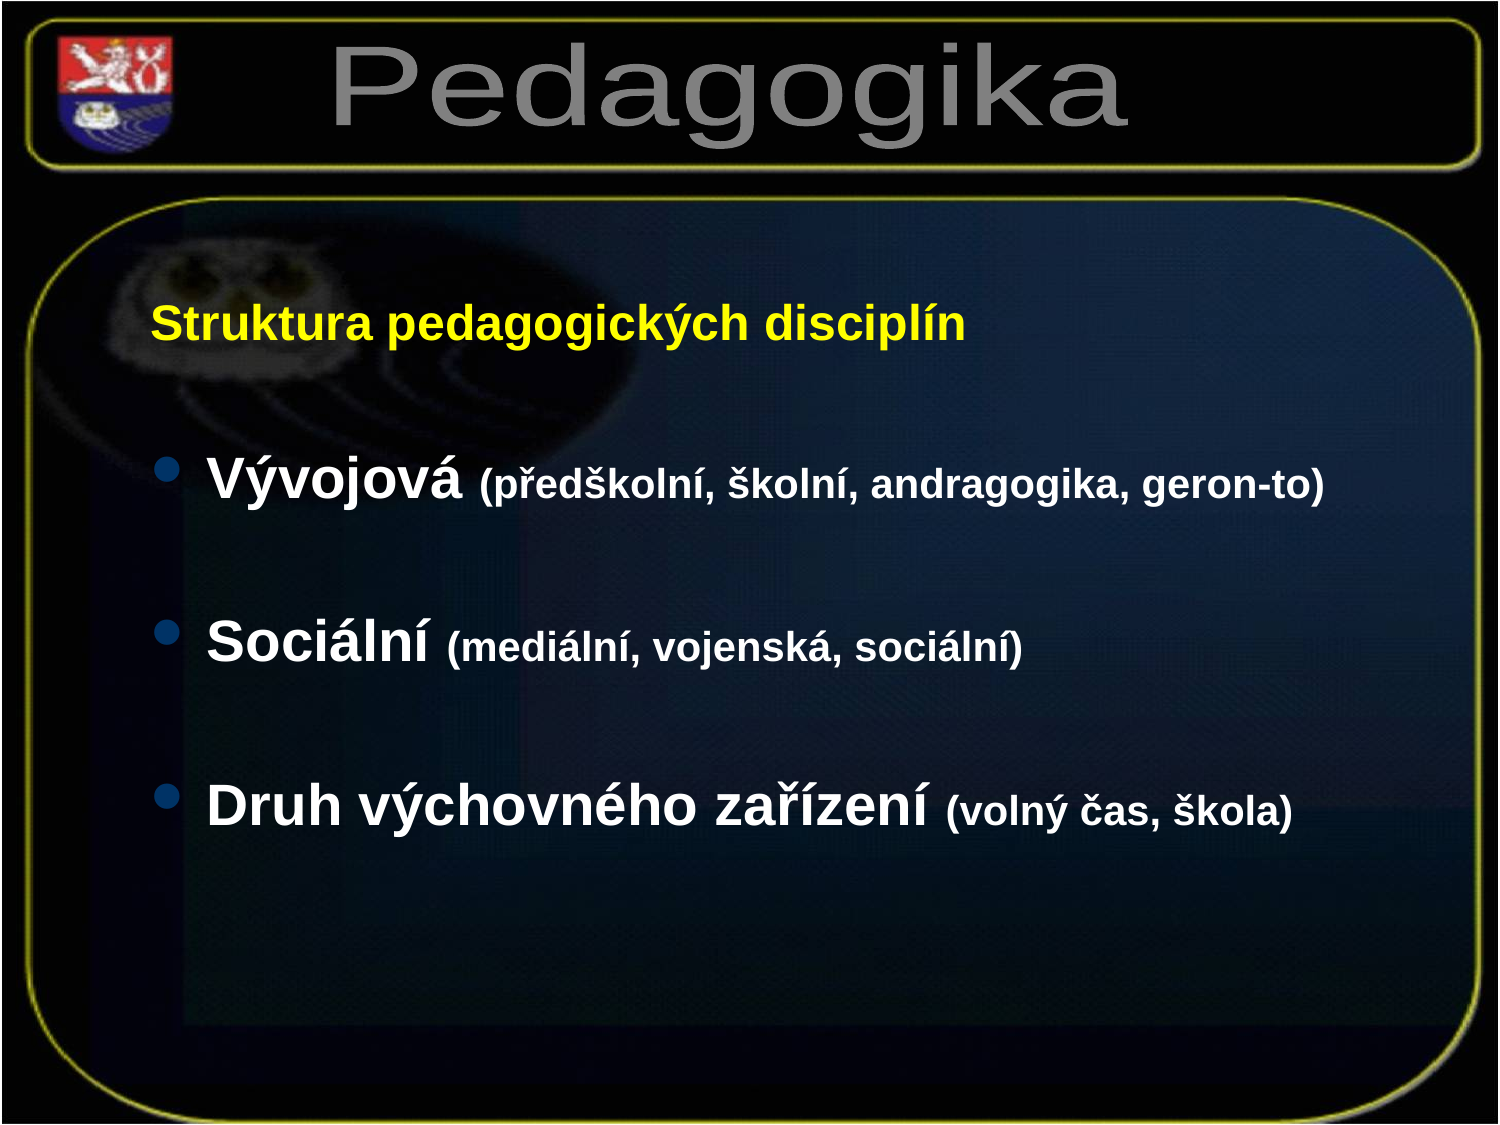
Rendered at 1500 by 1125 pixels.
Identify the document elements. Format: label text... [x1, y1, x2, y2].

title Struktura pedagogických disciplín [135, 231, 1436, 420]
picture [0, 0, 1500, 1125]
list Vývojová (předškolní, školní, andragogika, geron-to) Sociální (mediální, vojenská, sociální) Druh výchovného zařízení (volný čas, škola) [135, 432, 1398, 728]
